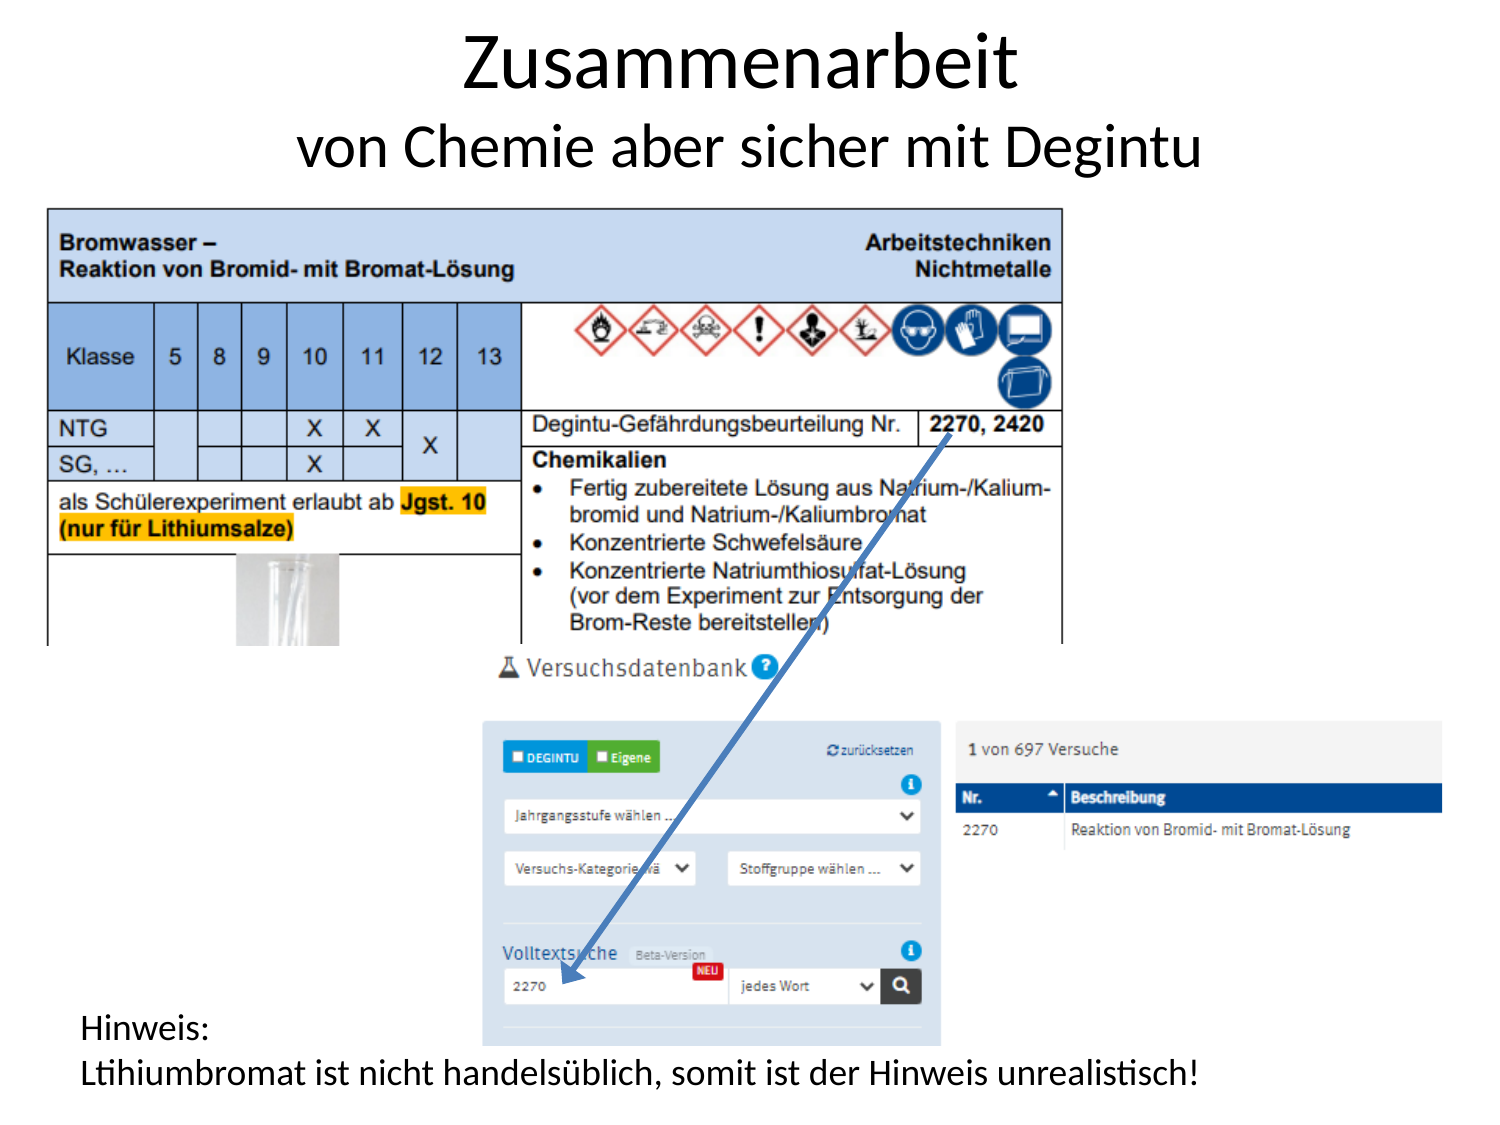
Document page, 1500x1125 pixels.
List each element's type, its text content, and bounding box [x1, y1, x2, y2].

title Zusammenarbeit von Chemie aber sicher mit Degintu [75, 0, 1425, 188]
text_box Hinweis: Ltihiumbromat ist nicht handelsüblich, somit ist der Hinweis unrealistisch! [65, 995, 1217, 1101]
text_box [480, 514, 1033, 904]
picture [40, 198, 1443, 1046]
